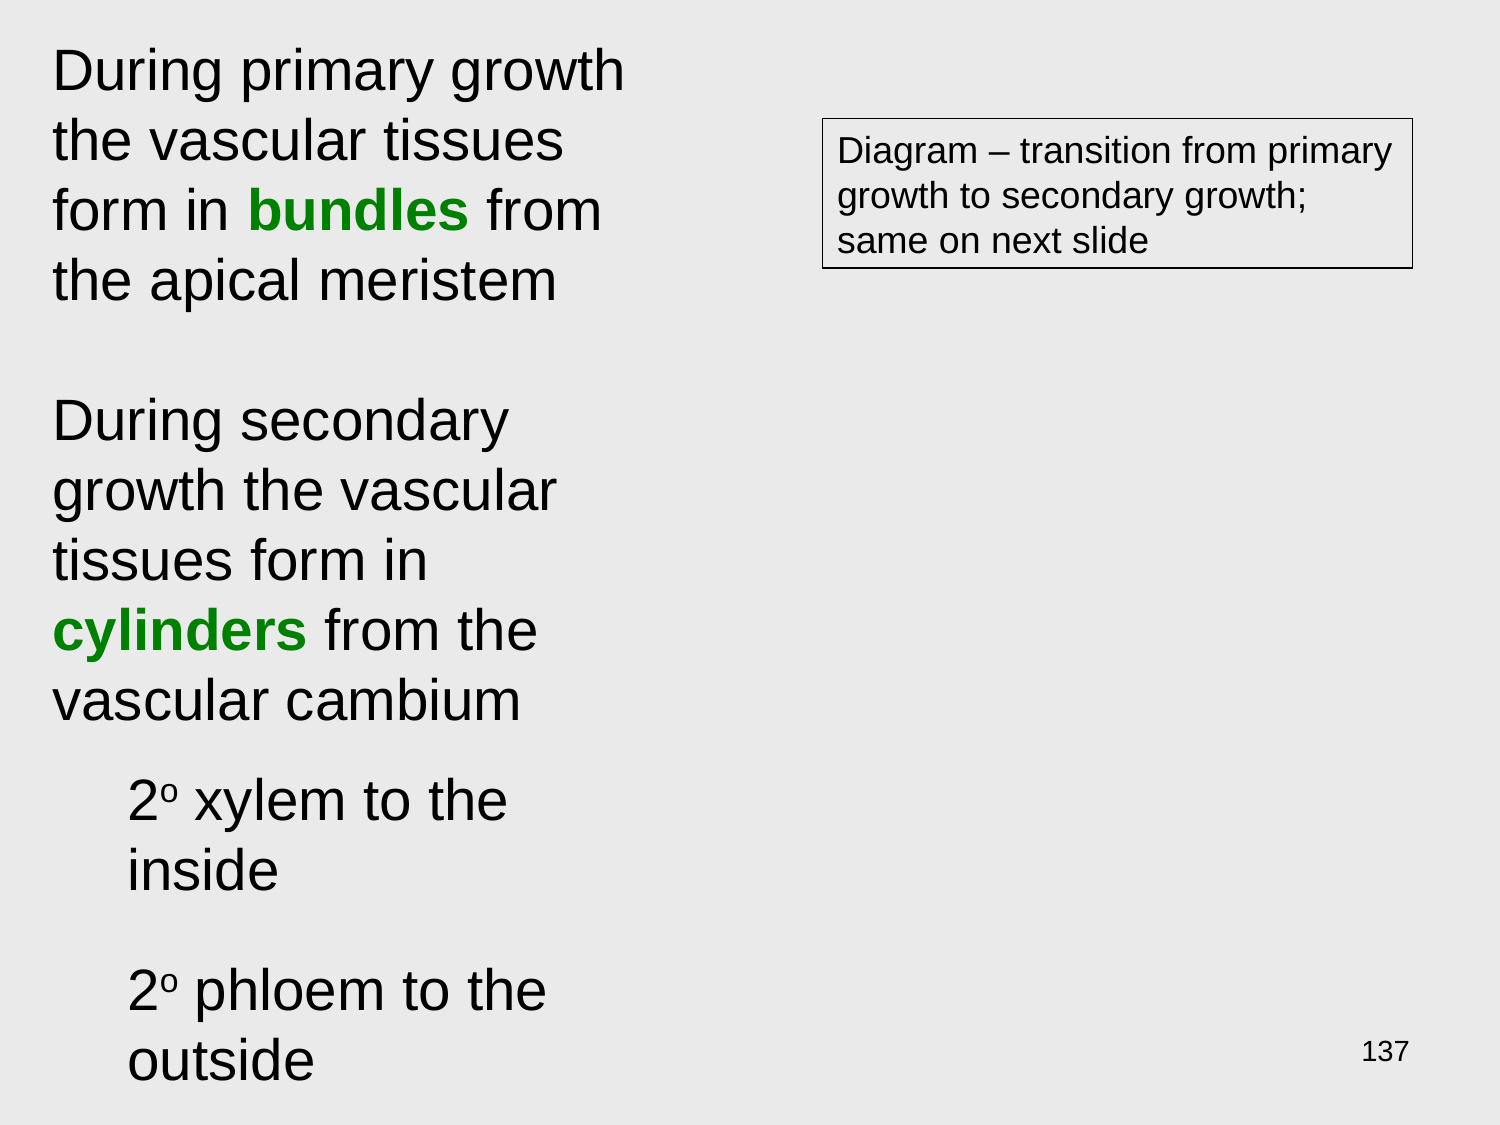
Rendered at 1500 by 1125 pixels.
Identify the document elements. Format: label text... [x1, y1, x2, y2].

slide_number 137 [1074, 1024, 1425, 1103]
text_box During primary growth the vascular tissues form in bundles from the apical meristem During secondary growth the vascular tissues form in cylinders from the vascular cambium 2o xylem to the inside 2o phloem to the outside [37, 24, 688, 1100]
text_box Diagram – transition from primary growth to secondary growth; same on next slide [822, 118, 1413, 269]
